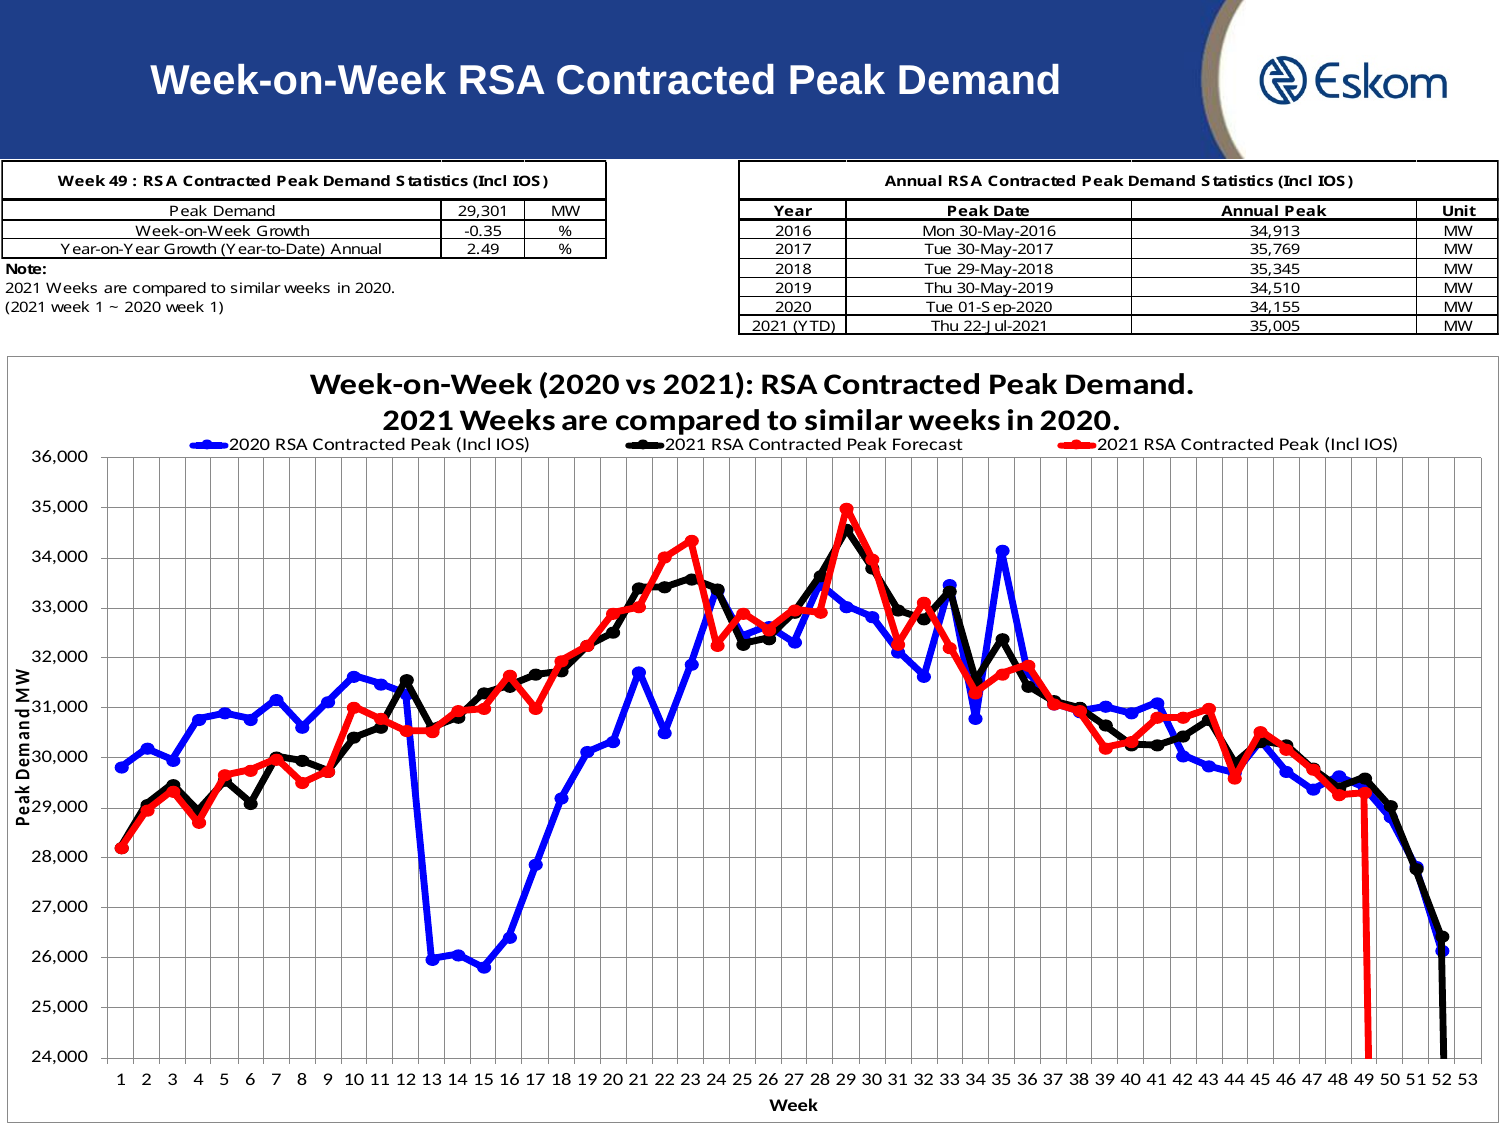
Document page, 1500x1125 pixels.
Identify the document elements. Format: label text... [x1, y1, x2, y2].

picture [0, 160, 1500, 1125]
text_box Week-on-Week RSA Contracted Peak Demand [135, 27, 1105, 137]
picture [0, 0, 1246, 159]
picture [1257, 55, 1450, 105]
